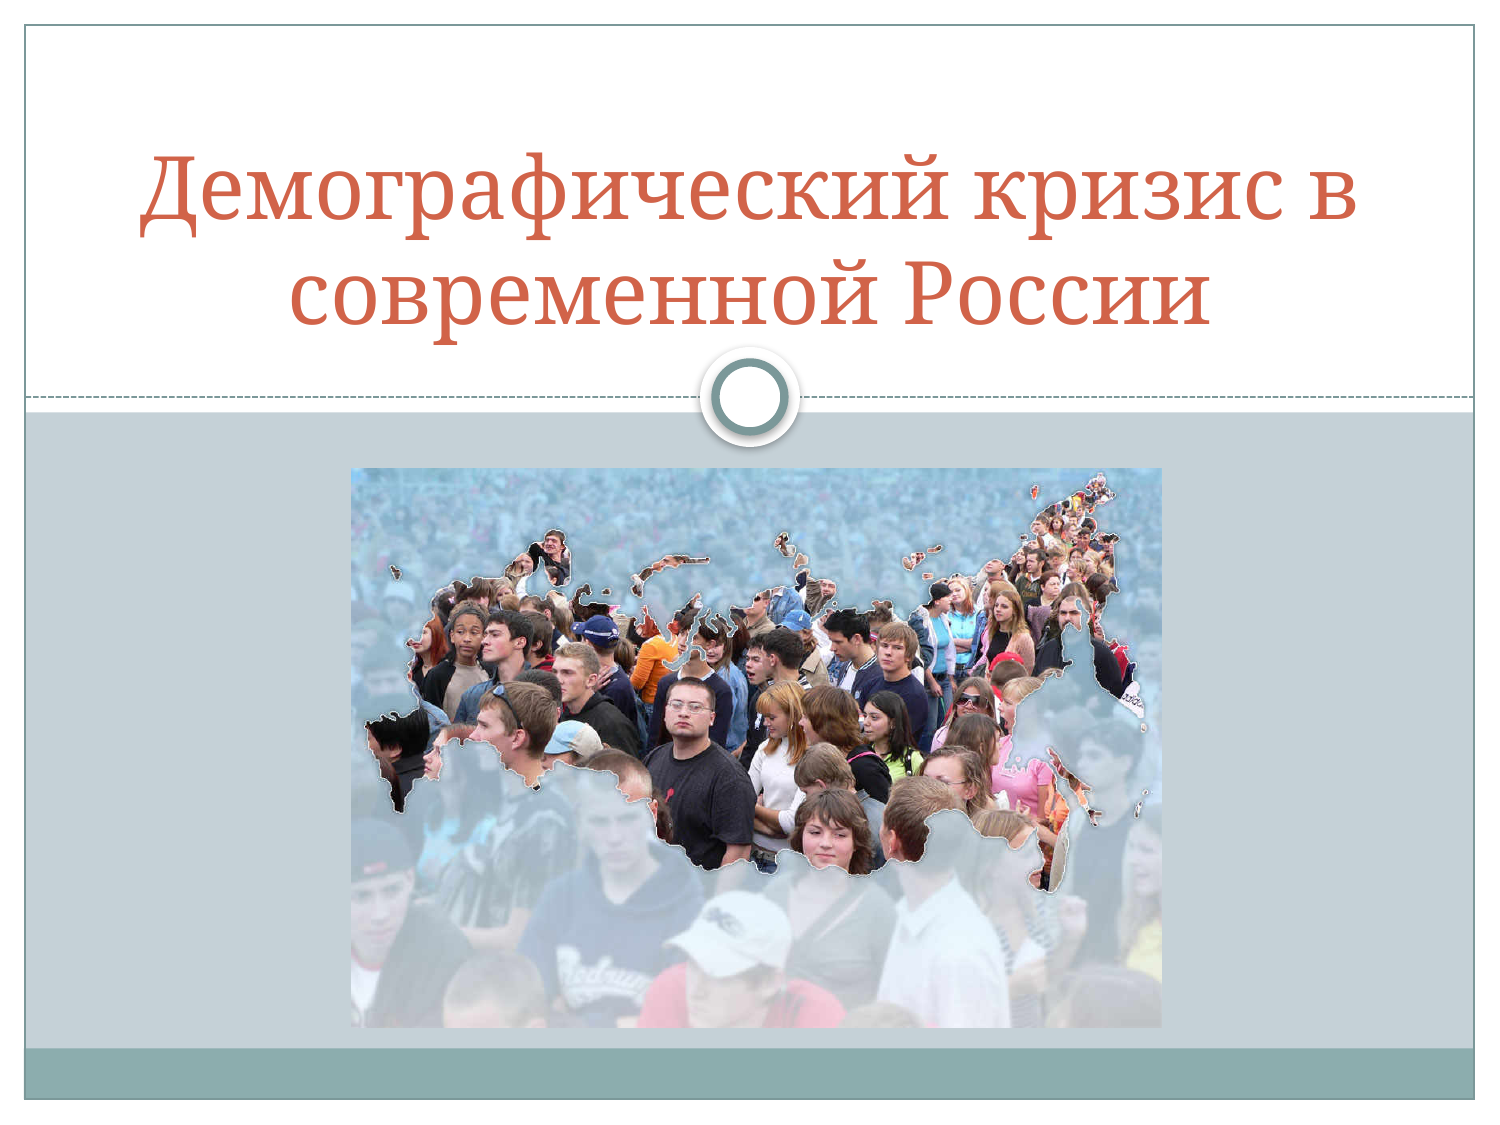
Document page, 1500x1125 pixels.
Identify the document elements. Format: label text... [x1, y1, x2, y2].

title Демографический кризис в современной России [112, 62, 1388, 350]
picture [351, 468, 1162, 1029]
